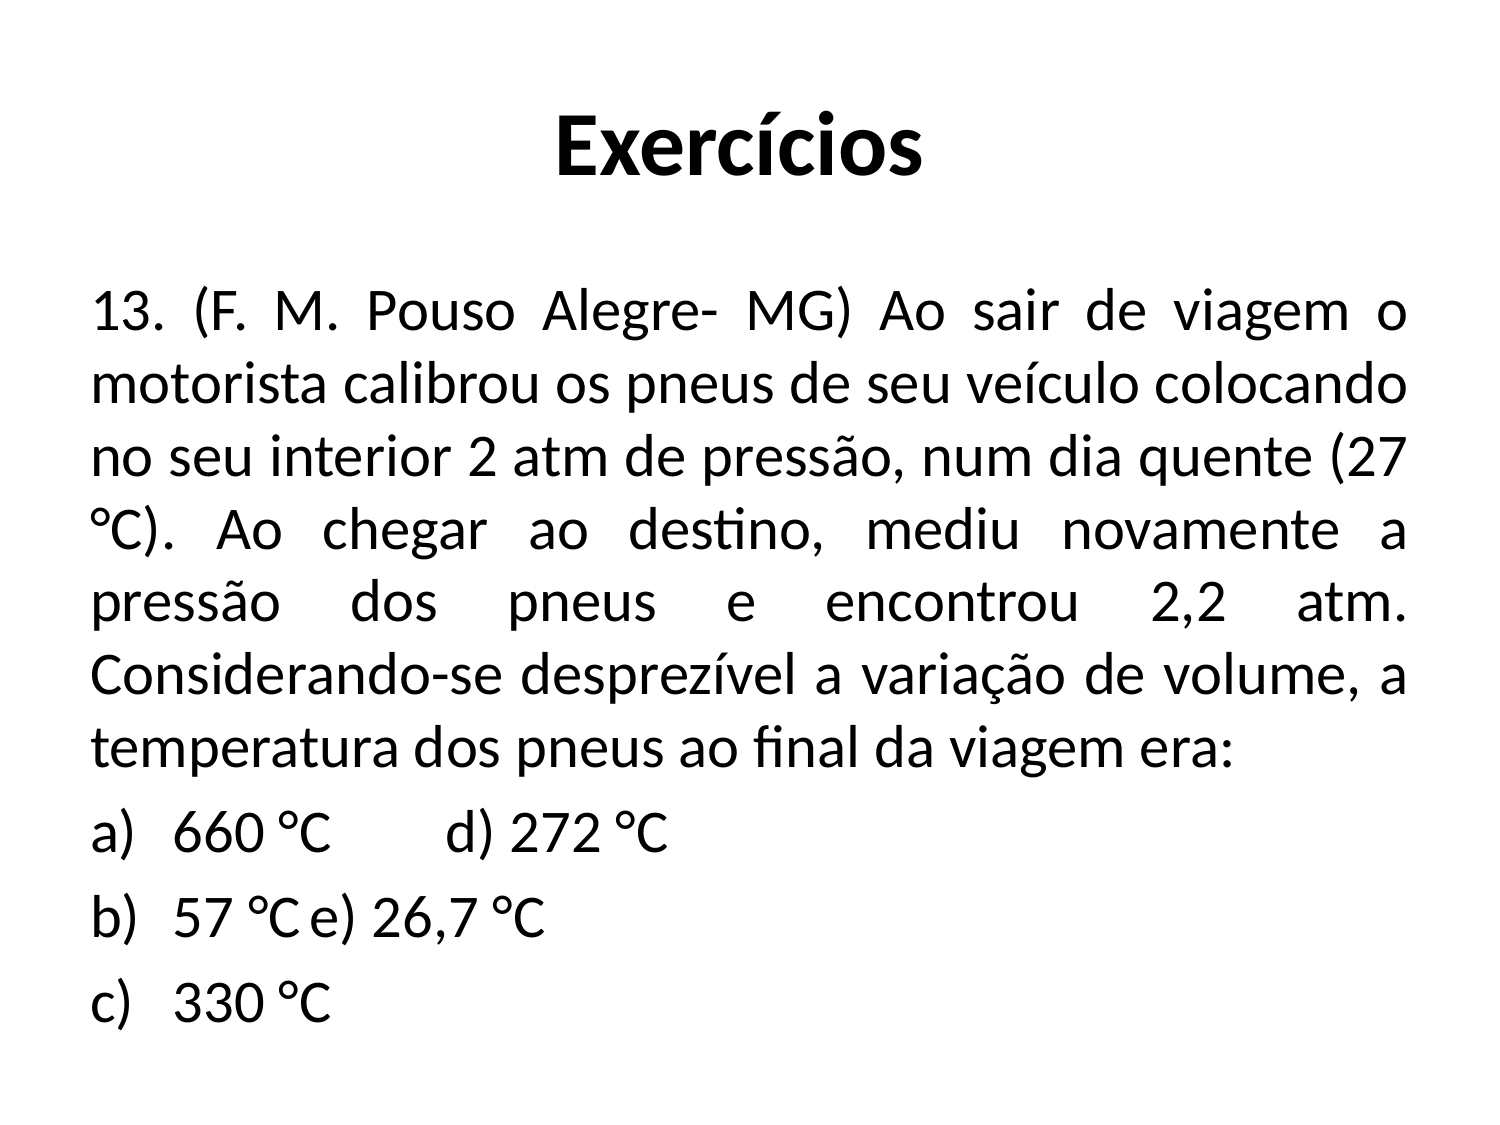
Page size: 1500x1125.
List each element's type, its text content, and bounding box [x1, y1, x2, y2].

list 13. (F. M. Pouso Alegre- MG) Ao sair de viagem o motorista calibrou os pneus de seu veículo colocando no seu interior 2 atm de pressão, num dia quente (27 °C). Ao chegar ao destino, mediu novamente a pressão dos pneus e encontrou 2,2 atm. Considerando-se desprezível a variação de volume, a temperatura dos pneus ao final da viagem era: 660 °C d) 272 °C 57 °C e) 26,7 °C 330 °C [75, 262, 1425, 1094]
title Exercícios [75, 45, 1425, 233]
